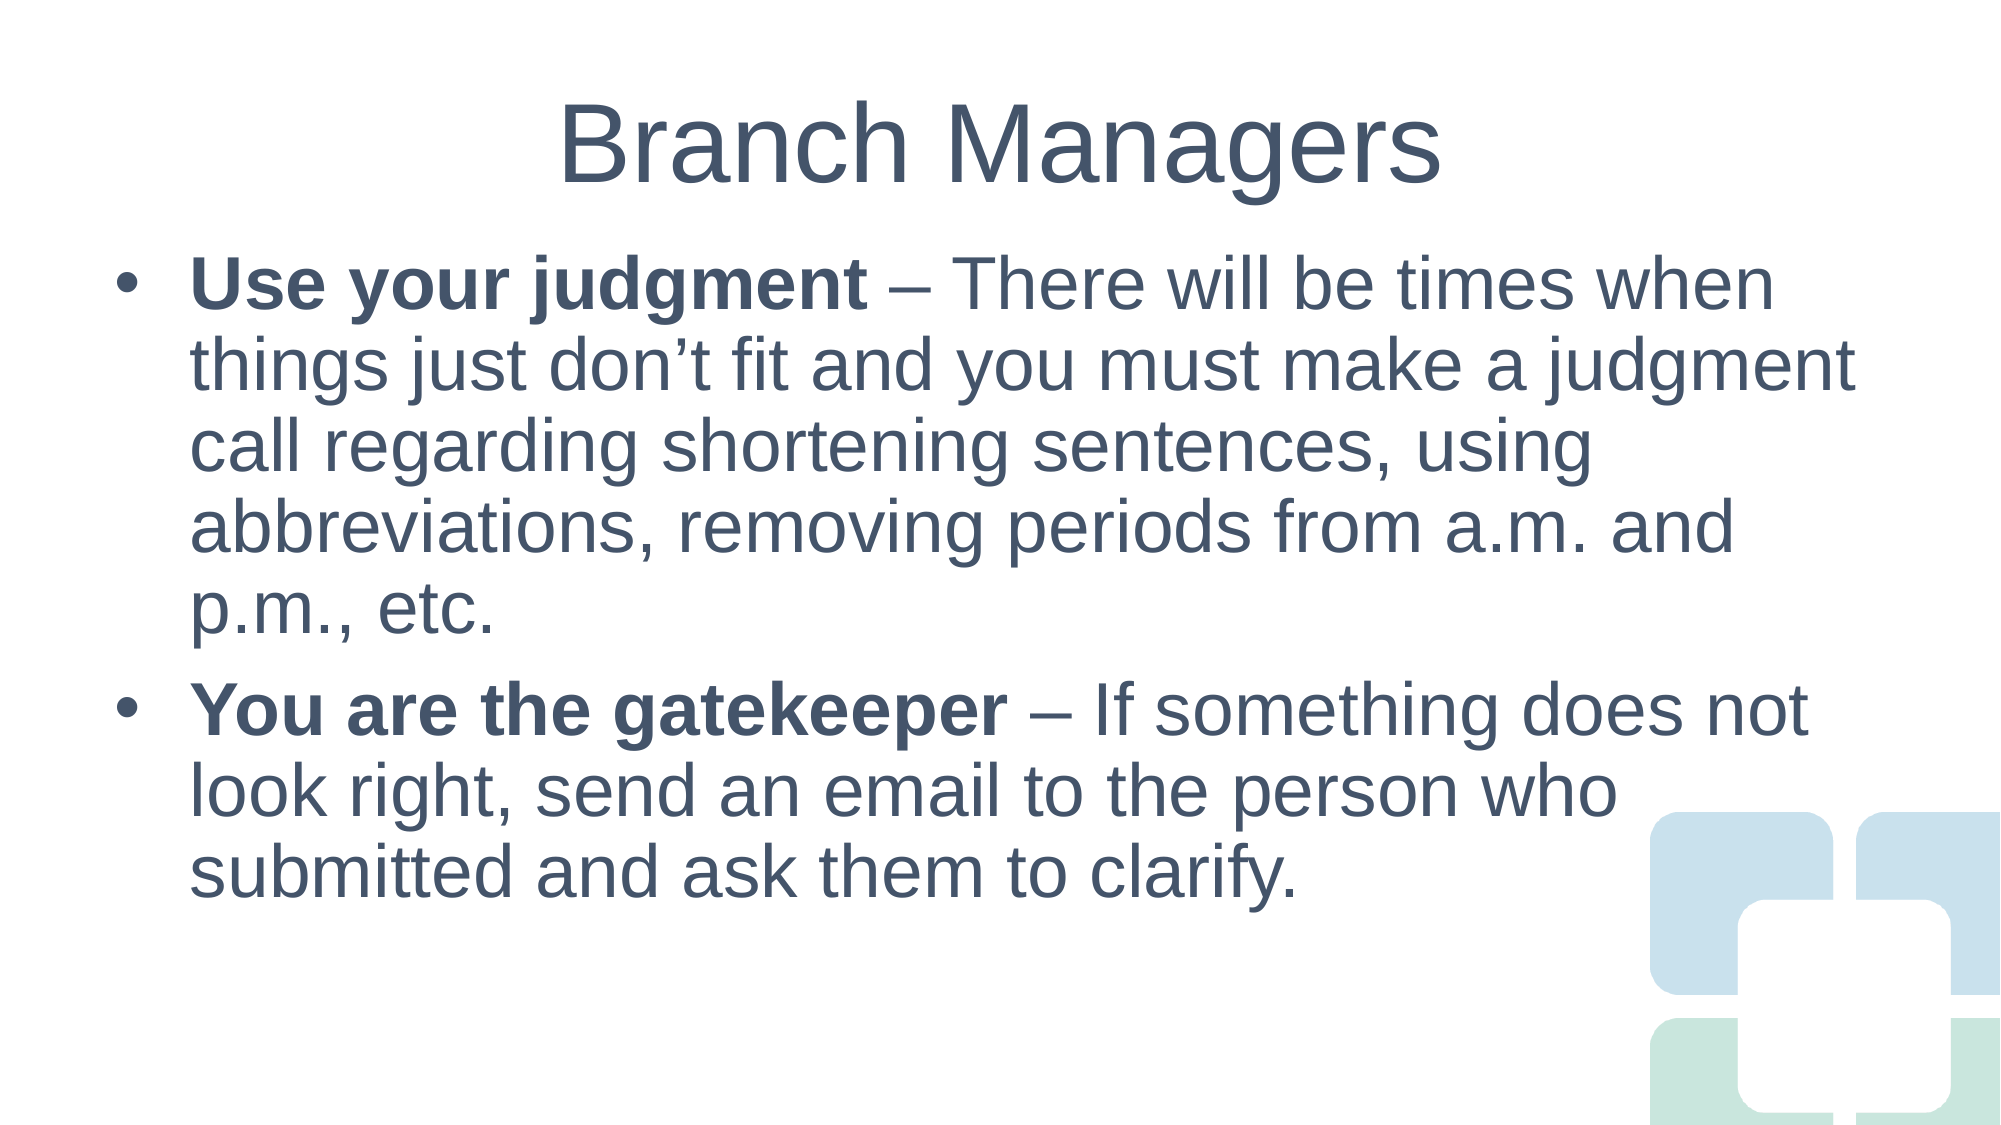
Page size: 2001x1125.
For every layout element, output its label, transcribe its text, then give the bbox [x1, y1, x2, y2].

title Branch Managers [0, 37, 2000, 255]
list Use your judgment – There will be times when things just don’t fit and you must make a judgment call regarding shortening sentences, using abbreviations, removing periods from a.m. and p.m., etc. You are the gatekeeper – If something does not look right, send an email to the person who submitted and ask them to clarify. [99, 237, 1888, 952]
